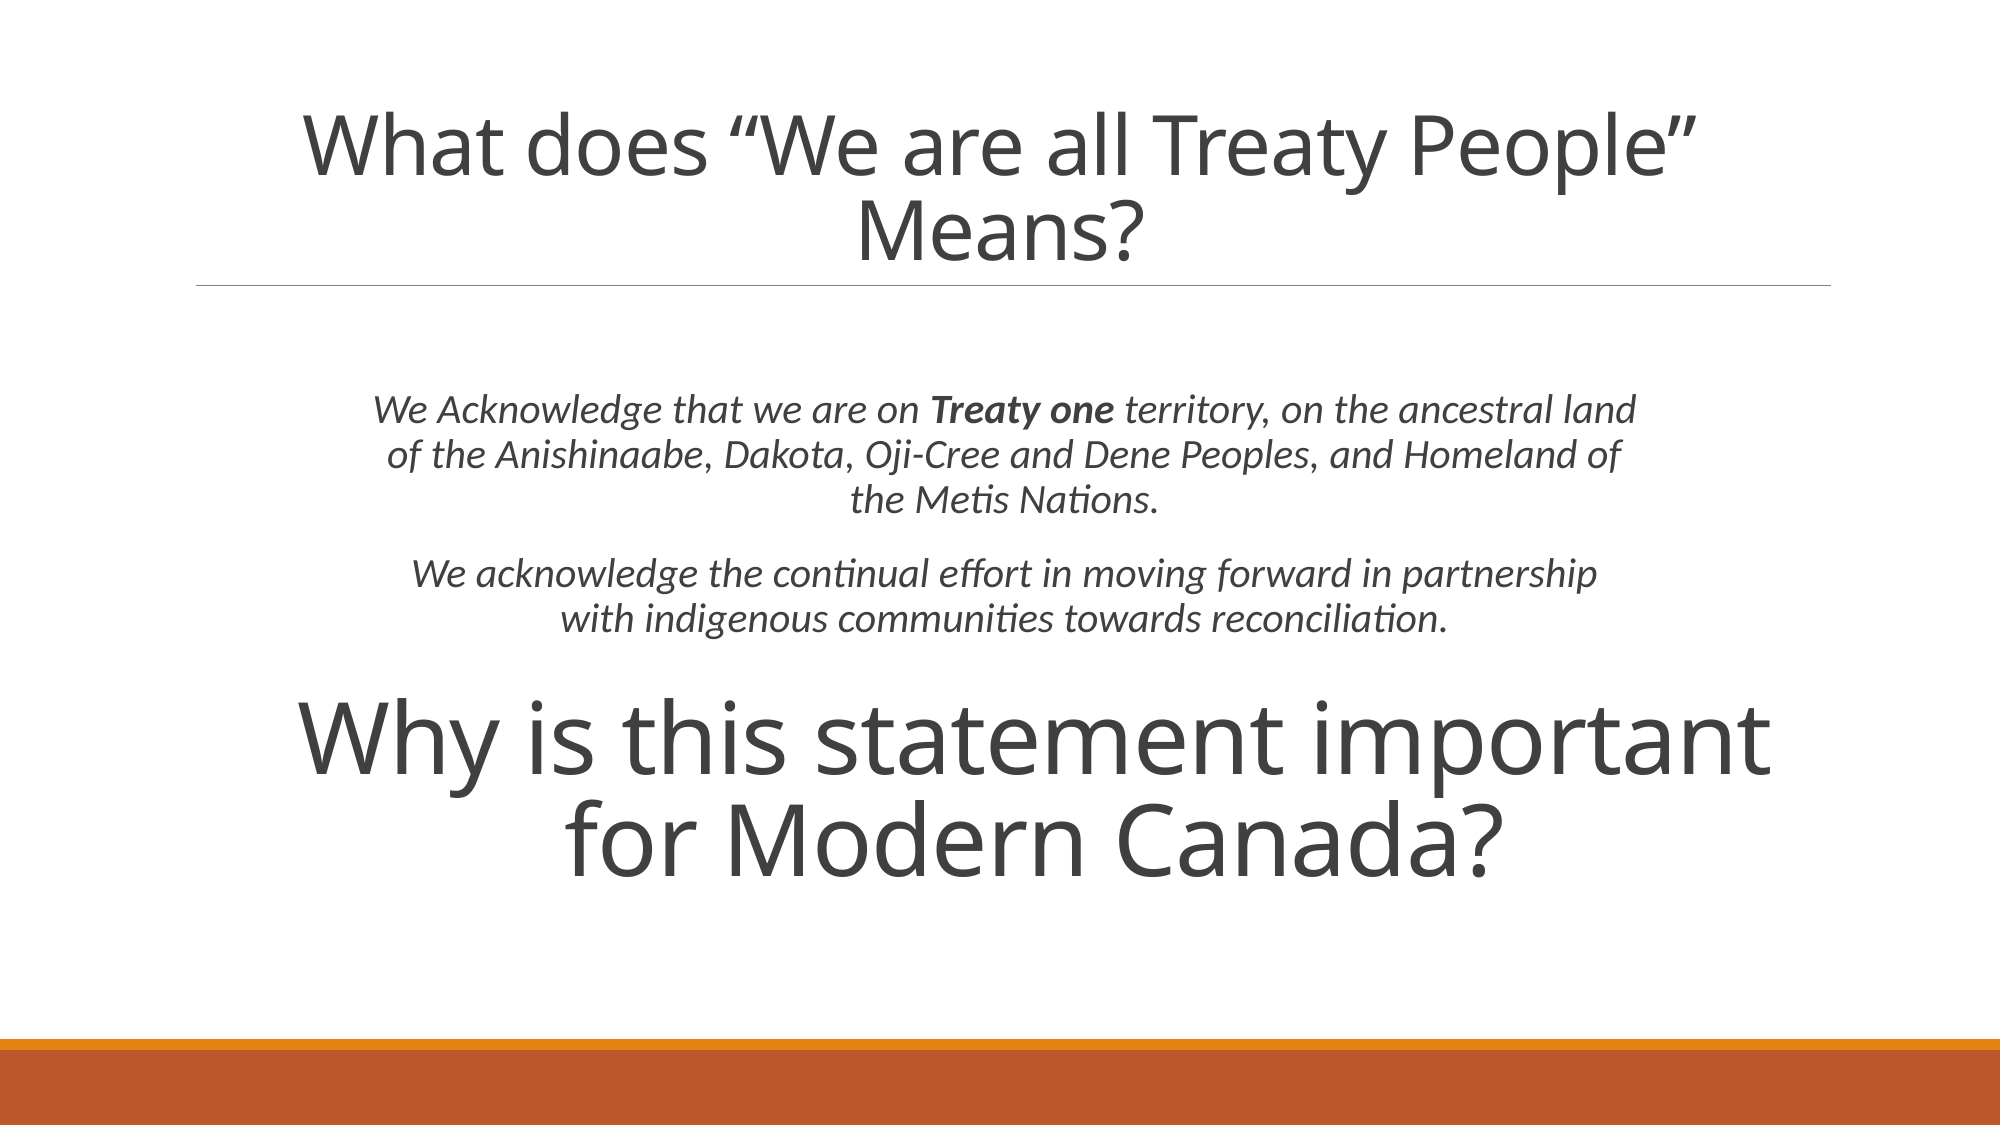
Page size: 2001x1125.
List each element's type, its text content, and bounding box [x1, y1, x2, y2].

title What does “We are all Treaty People” Means? [174, 47, 1825, 285]
text_box Why is this statement important for Modern Canada? [209, 666, 1860, 904]
list We Acknowledge that we are on Treaty one territory, on the ancestral land of the Anishinaabe, Dakota, Oji-Cree and Dene Peoples, and Homeland of the Metis Nations. We acknowledge the continual effort in moving forward in partnership with indigenous communities towards reconciliation. [369, 379, 1641, 666]
